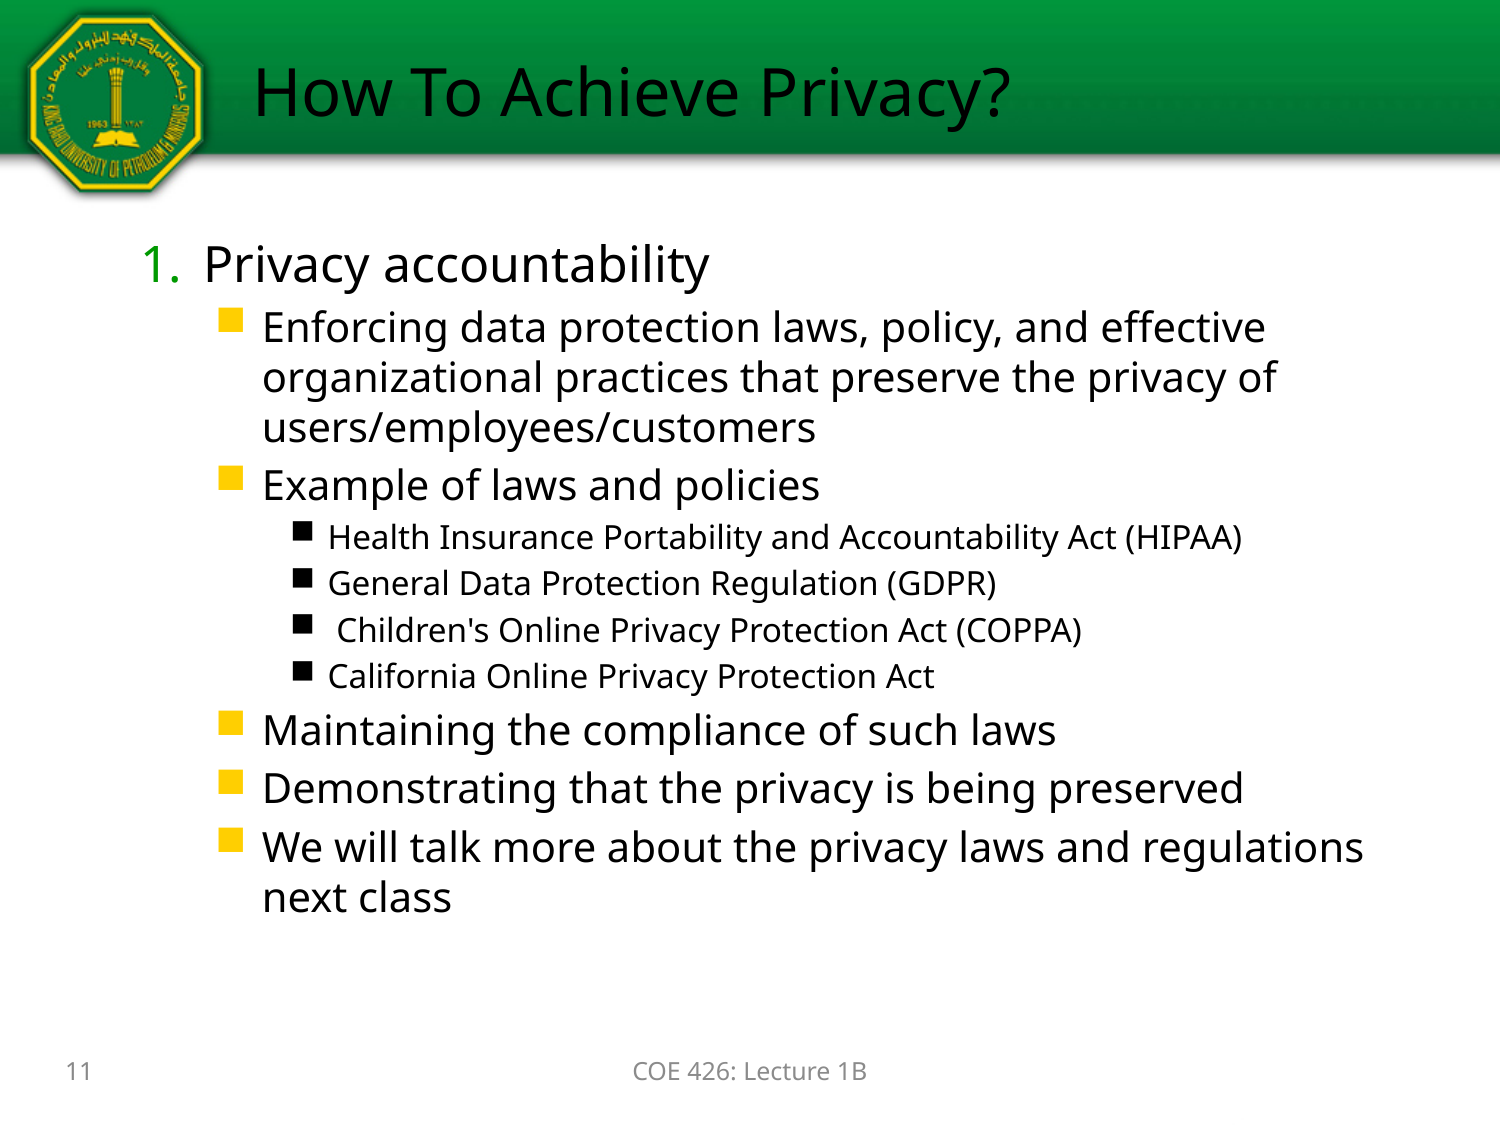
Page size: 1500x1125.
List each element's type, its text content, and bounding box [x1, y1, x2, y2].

title How To Achieve Privacy? [237, 35, 1437, 138]
list Privacy accountability Enforcing data protection laws, policy, and effective organizational practices that preserve the privacy of users/employees/customers Example of laws and policies Health Insurance Portability and Accountability Act (HIPAA) General Data Protection Regulation (GDPR) Children's Online Privacy Protection Act (COPPA) California Online Privacy Protection Act Maintaining the compliance of such laws Demonstrating that the privacy is being preserved We will talk more about the privacy laws and regulations next class [125, 224, 1382, 1006]
picture [0, 0, 1500, 1125]
footer COE 426: Lecture 1B [496, 1042, 1004, 1103]
slide_number 11 [50, 1042, 388, 1103]
